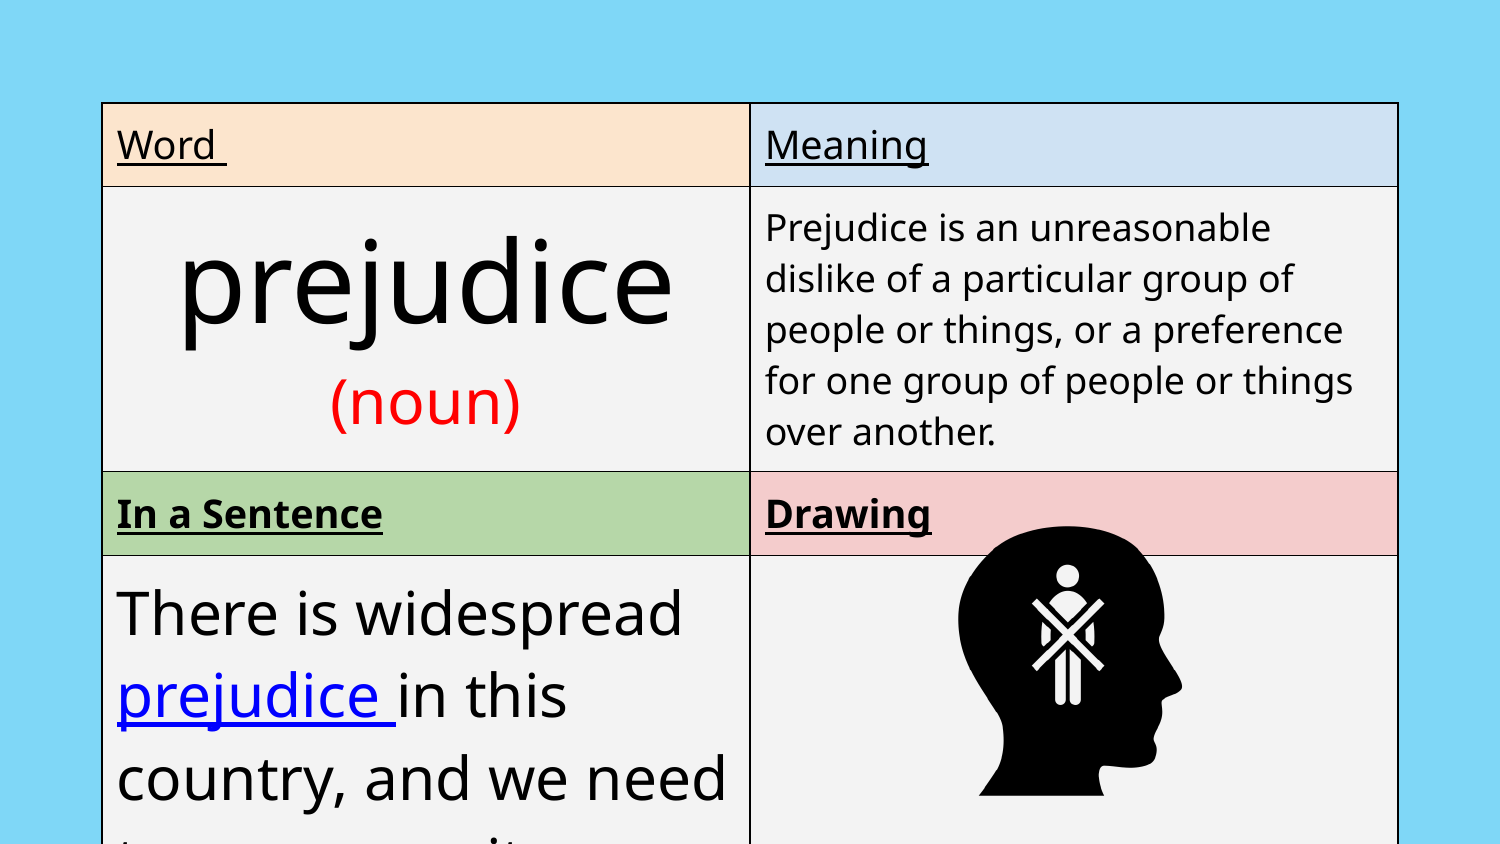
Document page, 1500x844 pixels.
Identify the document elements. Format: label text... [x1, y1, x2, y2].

picture [894, 520, 1251, 812]
table_cell Prejudice is an unreasonable dislike of a particular group of people or things, or a preference for one group of people or things over another. [751, 187, 1397, 471]
table_cell prejudice (noun) [103, 187, 749, 471]
table_header Meaning [751, 104, 1397, 186]
table_header Word [103, 104, 749, 186]
table_cell In a Sentence [103, 472, 749, 555]
table_cell [751, 556, 1397, 844]
table_cell There is widespread prejudice in this country, and we need to overcome it. [103, 556, 749, 844]
table_cell Drawing [751, 472, 1397, 555]
